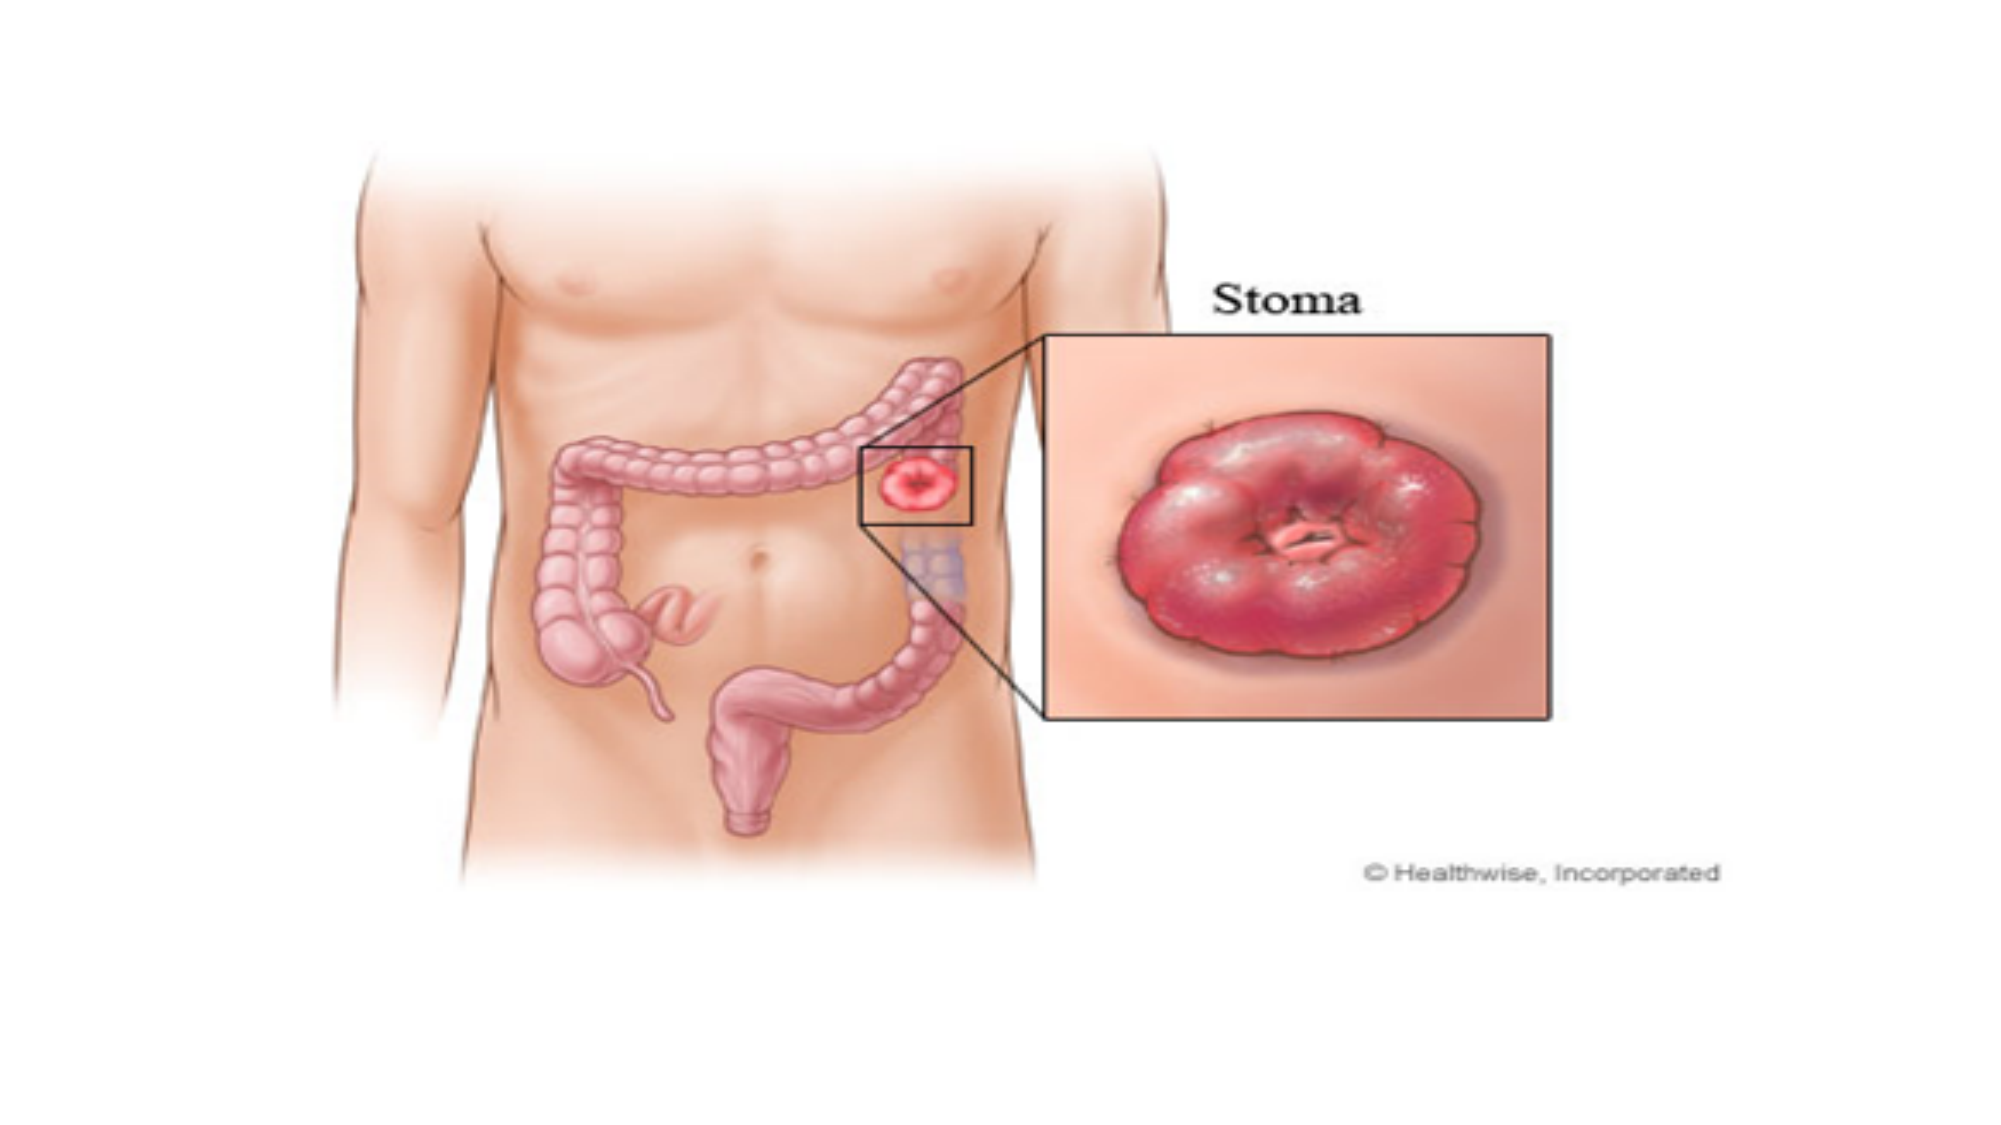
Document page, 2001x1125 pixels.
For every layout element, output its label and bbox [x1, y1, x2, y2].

picture [175, 90, 1822, 1027]
